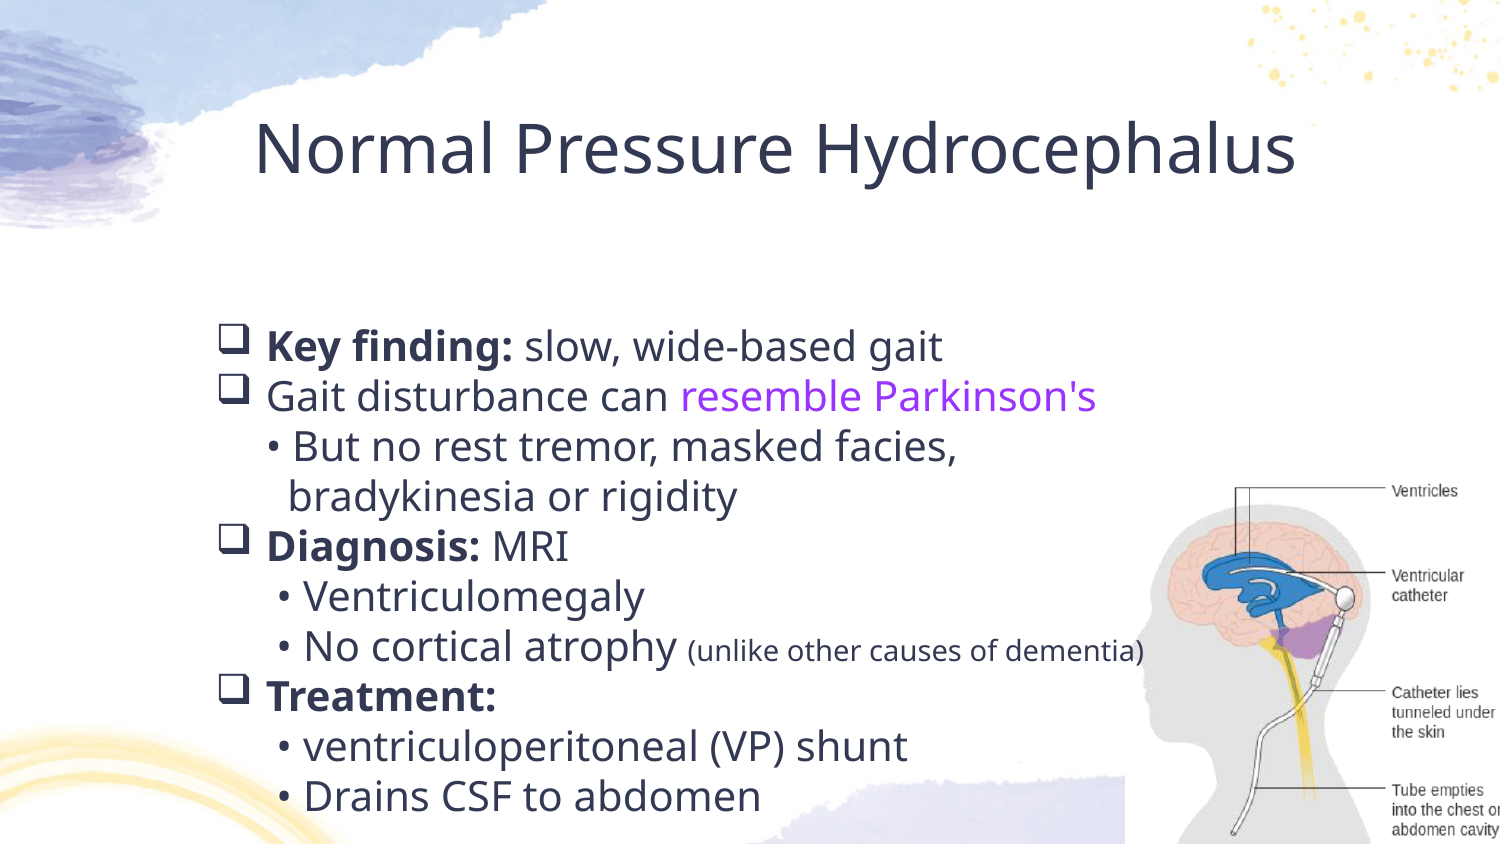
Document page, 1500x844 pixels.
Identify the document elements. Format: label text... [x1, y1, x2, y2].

text_box Normal Pressure Hydrocephalus [144, 113, 1408, 178]
picture [0, 0, 1500, 844]
list Key finding: slow, wide-based gait Gait disturbance can resemble Parkinson's • But no rest tremor, masked facies, bradykinesia or rigidity Diagnosis: MRI • Ventriculomegaly • No cortical atrophy (unlike other causes of dementia) Treatment: • ventriculoperitoneal (VP) shunt • Drains CSF to abdomen [175, 304, 1382, 756]
